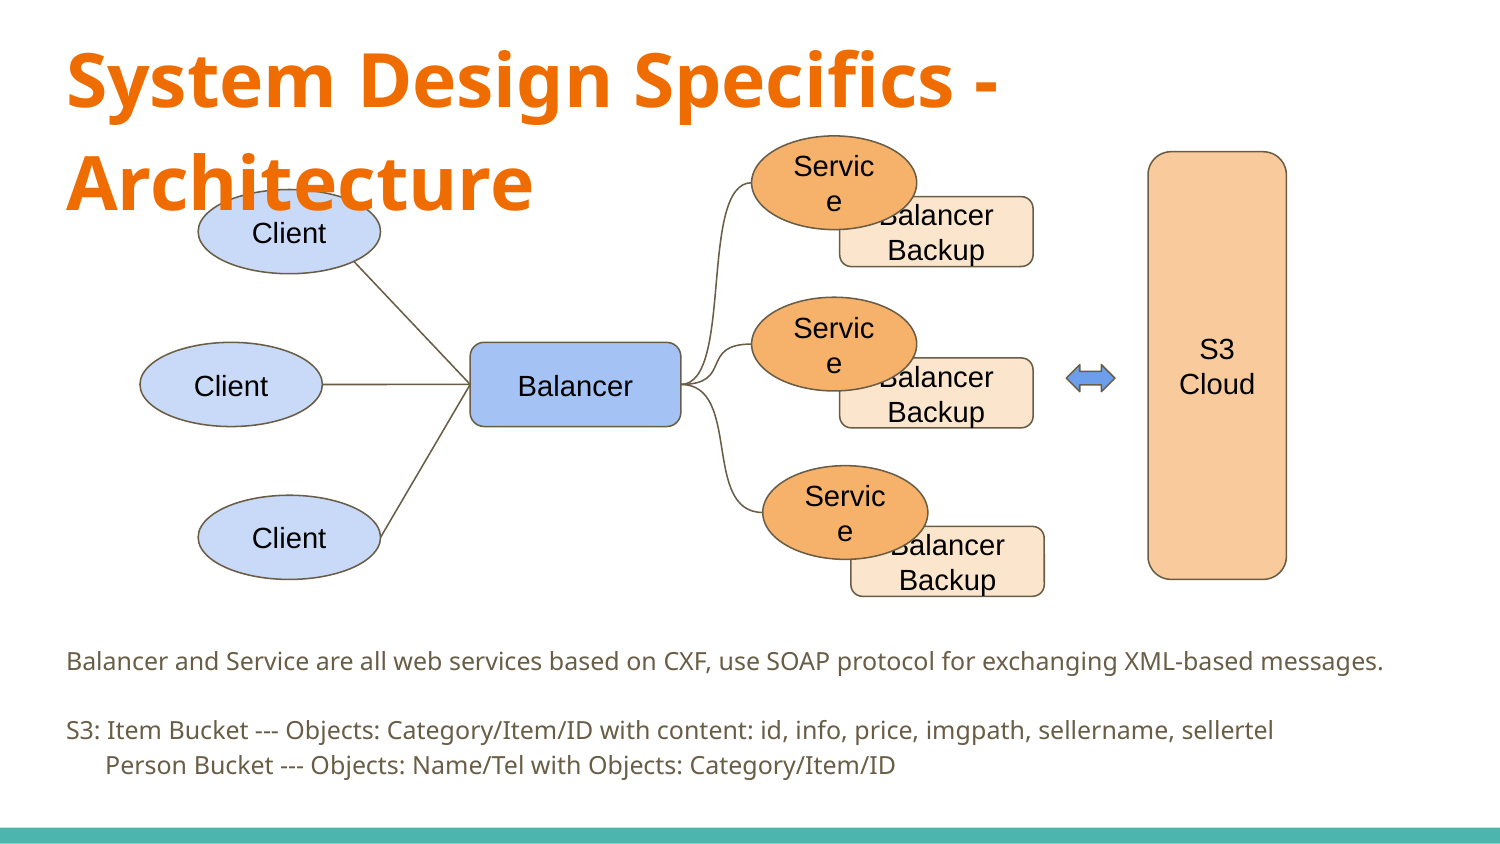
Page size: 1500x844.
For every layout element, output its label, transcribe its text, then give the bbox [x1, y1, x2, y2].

text_box S3 Cloud [1148, 151, 1287, 580]
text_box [680, 182, 752, 343]
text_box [680, 343, 752, 383]
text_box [680, 384, 763, 513]
list System Design Specifics - Architecture [51, 3, 1449, 112]
text_box Client [198, 495, 380, 580]
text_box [380, 384, 471, 538]
text_box Client [139, 342, 323, 427]
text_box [353, 261, 471, 383]
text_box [762, 465, 1045, 597]
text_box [751, 135, 1034, 267]
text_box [756, 296, 1034, 429]
text_box Client [198, 189, 381, 274]
list Balancer and Service are all web services based on CXF, use SOAP protocol for exchanging XML-based messages. S3: Item Bucket --- Objects: Category/Item/ID with content: id, info, price, imgpath, sellername, sellertel Person Bucket --- Objects: Name/Tel with Objects: Category/Item/ID [51, 596, 1449, 819]
text_box [1066, 364, 1115, 392]
text_box Balancer [475, 342, 675, 427]
